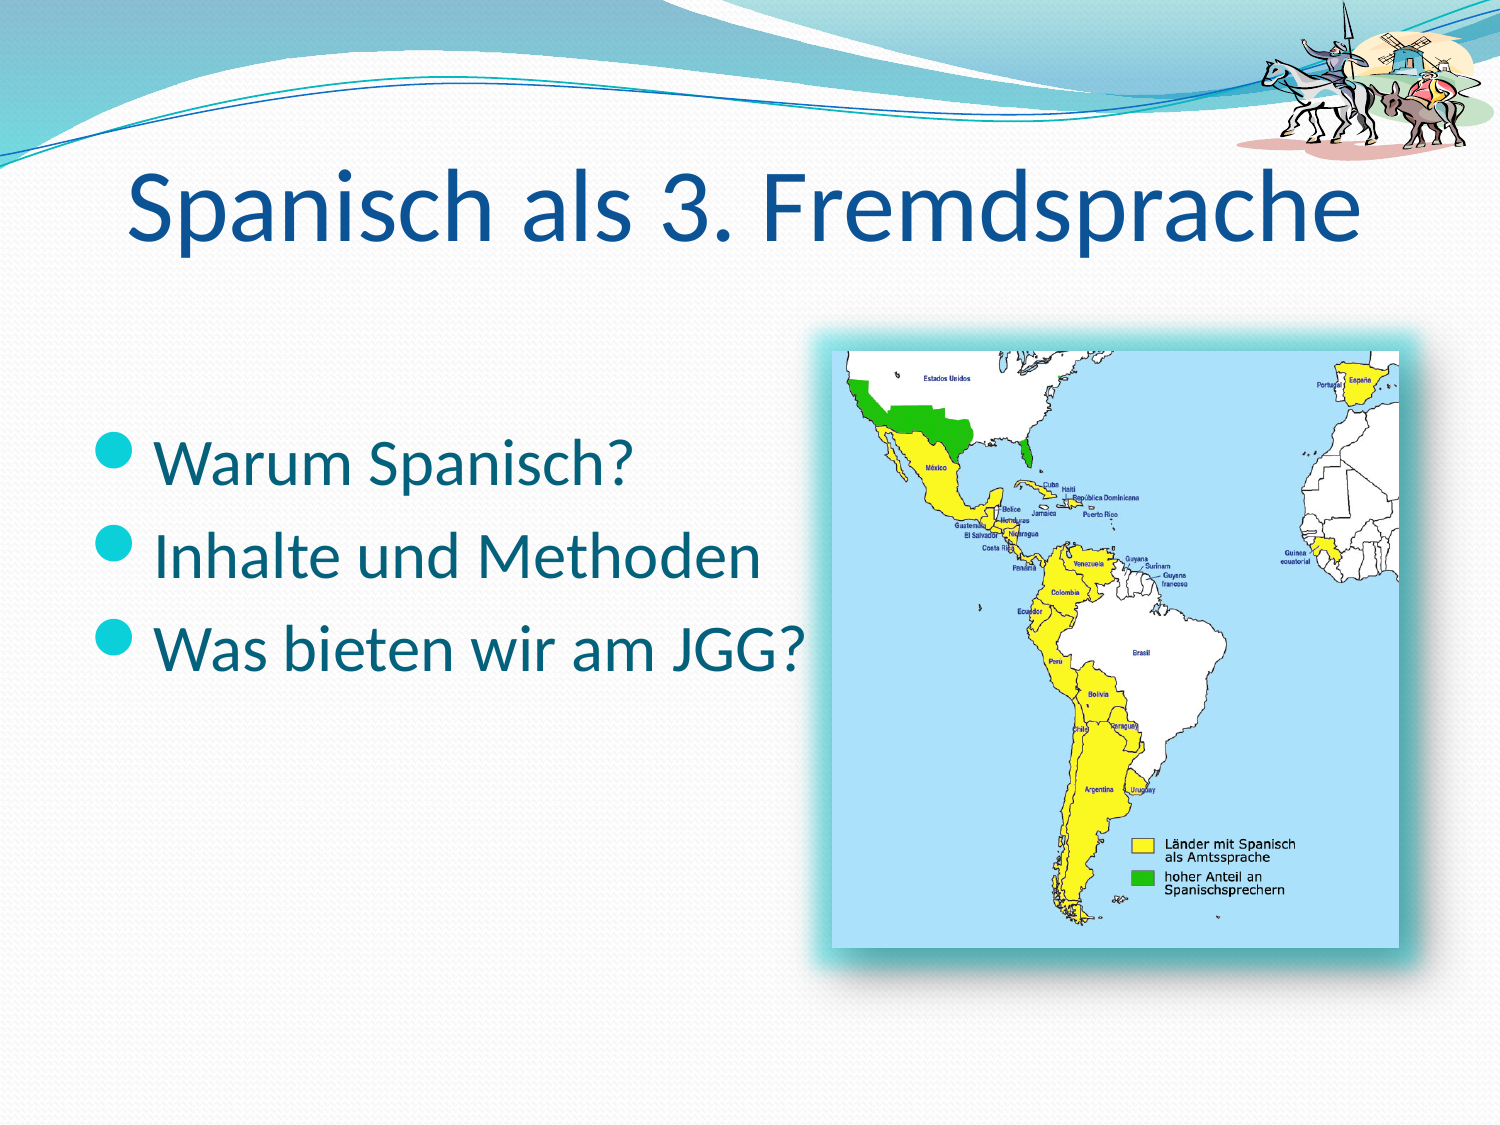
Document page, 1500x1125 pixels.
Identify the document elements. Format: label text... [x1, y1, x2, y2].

title Spanisch als 3. Fremdsprache [70, 58, 1421, 263]
picture [831, 351, 1399, 949]
list Warum Spanisch? Inhalte und Methoden Was bieten wir am JGG? [74, 317, 1426, 1038]
picture [1236, 0, 1495, 162]
